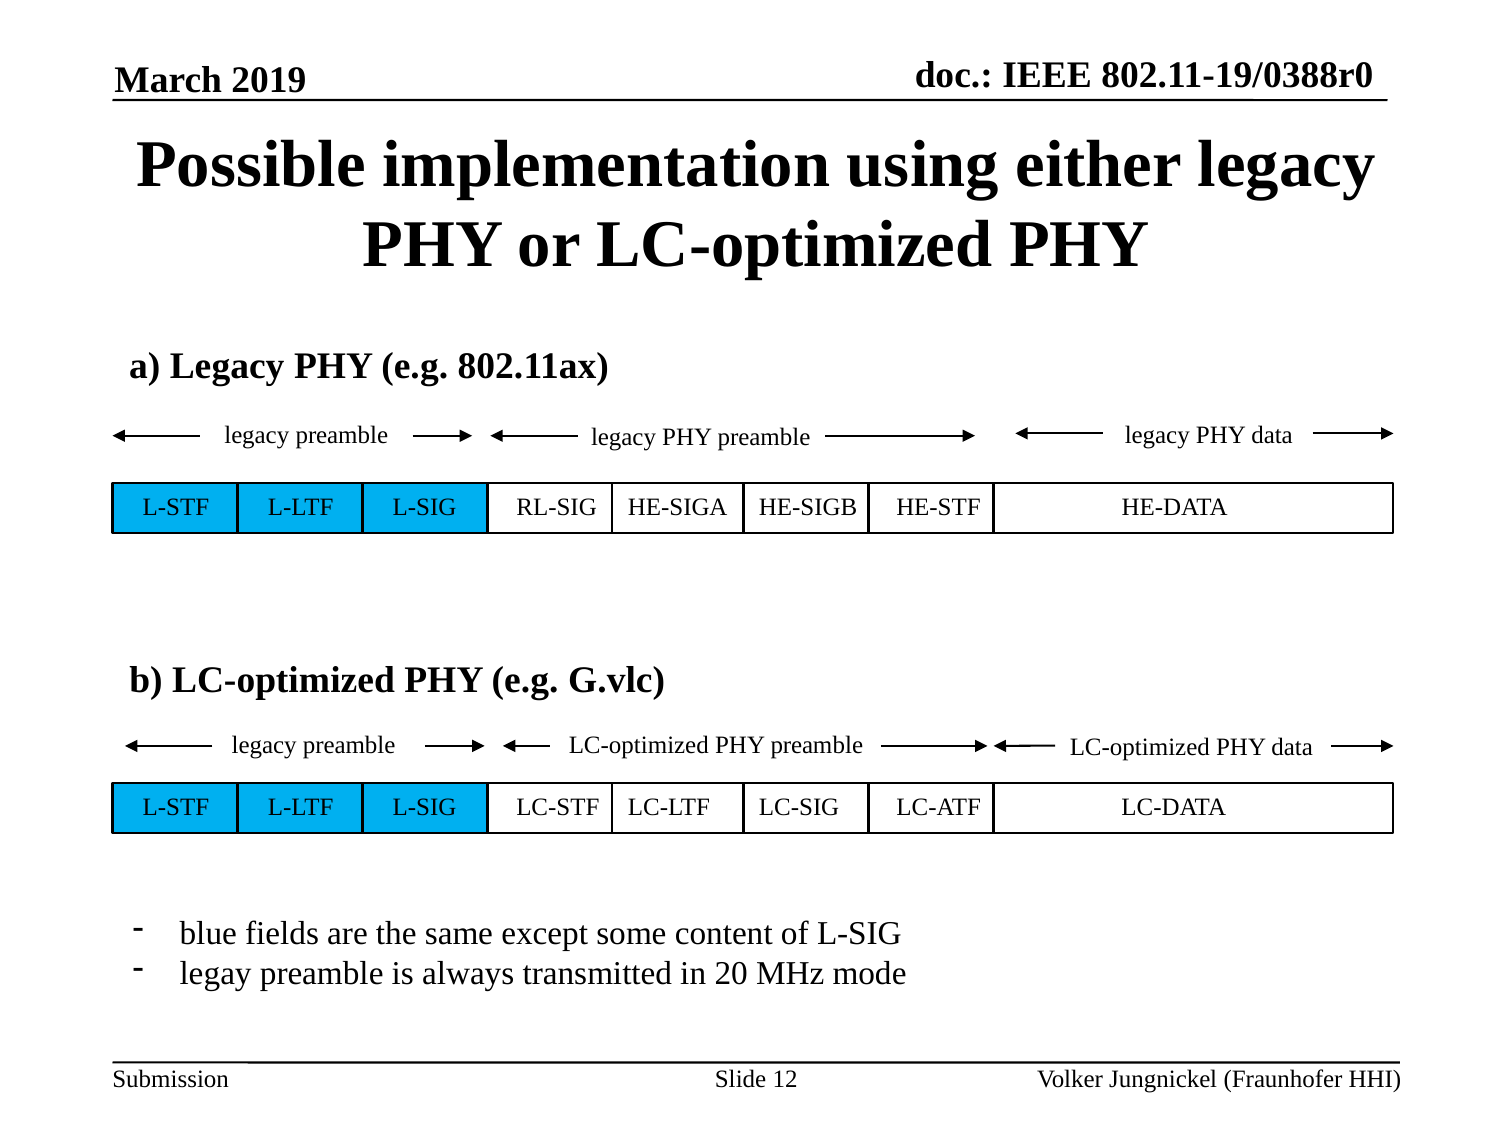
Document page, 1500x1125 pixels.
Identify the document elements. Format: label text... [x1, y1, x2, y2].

text_box L-LTF [253, 783, 349, 829]
title Possible implementation using either legacy PHY or LC-optimized PHY [112, 112, 1402, 288]
text_box [237, 783, 362, 834]
text_box LC-optimized PHY preamble [553, 720, 879, 766]
text_box L-LTF [253, 483, 349, 529]
text_box LC-optimized PHY data [1055, 723, 1329, 768]
text_box [487, 783, 612, 834]
text_box L-SIG [377, 783, 472, 829]
text_box L-STF [127, 783, 225, 829]
text_box [112, 483, 237, 534]
text_box HE-SIGA [613, 483, 741, 529]
text_box [487, 483, 612, 534]
text_box LC-STF [501, 783, 613, 829]
text_box legacy PHY preamble [576, 413, 826, 458]
text_box [37, 262, 1450, 1063]
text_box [743, 783, 1394, 834]
text_box [112, 783, 237, 834]
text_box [743, 483, 1394, 534]
text_box L-STF [127, 483, 225, 529]
text_box a) Legacy PHY (e.g. 802.11ax) [114, 333, 625, 394]
text_box b) LC-optimized PHY (e.g. G.vlc) [114, 647, 681, 708]
text_box [612, 783, 741, 834]
text_box legacy PHY data [1110, 410, 1308, 456]
text_box legacy preamble [209, 410, 404, 456]
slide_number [114, 0, 309, 101]
text_box [362, 483, 487, 534]
text_box [612, 483, 738, 534]
text_box LC-LTF [613, 783, 726, 829]
text_box RL-SIG [501, 483, 612, 529]
slide_number Slide 12 [712, 1061, 800, 1093]
text_box [237, 483, 362, 534]
text_box legacy preamble [216, 720, 411, 766]
text_box L-SIG [377, 483, 472, 529]
text_box blue fields are the same except some content of L-SIG legay preamble is always transmitted in 20 MHz mode [117, 904, 923, 999]
footer Volker Jungnickel (Fraunhofer HHI) [1024, 1061, 1402, 1093]
text_box [362, 783, 487, 834]
